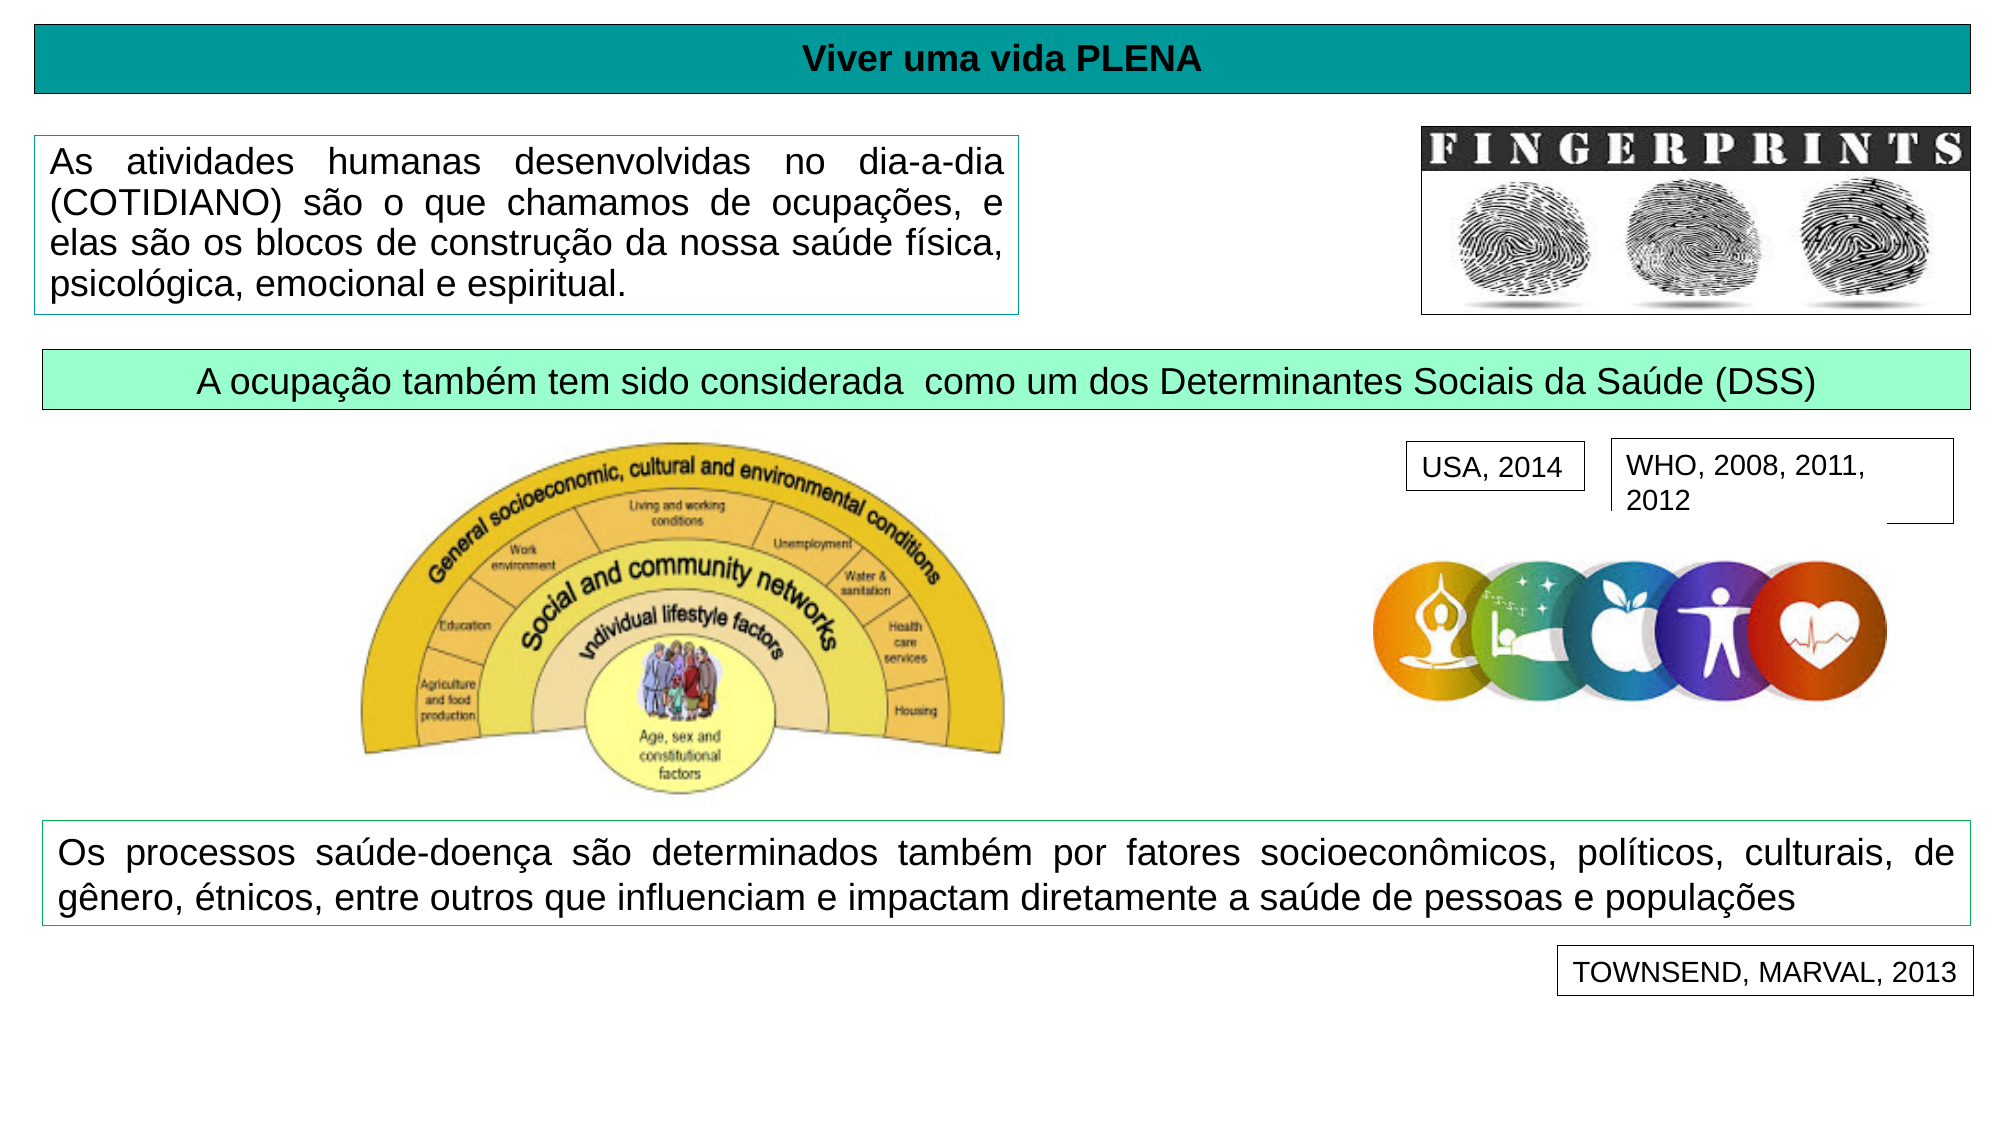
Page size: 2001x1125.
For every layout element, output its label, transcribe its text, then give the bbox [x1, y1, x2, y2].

text_box TOWNSEND, MARVAL, 2013 [1557, 945, 1974, 996]
text_box USA, 2014 [1406, 441, 1585, 491]
list As atividades humanas desenvolvidas no dia-a-dia (COTIDIANO) são o que chamamos de ocupações, e elas são os blocos de construção da nossa saúde física, psicológica, emocional e espiritual. [34, 135, 1019, 315]
picture [317, 413, 1055, 812]
picture [1373, 511, 1887, 752]
text_box A ocupação também tem sido considerada como um dos Determinantes Sociais da Saúde (DSS) [42, 349, 1971, 410]
text_box WHO, 2008, 2011, 2012 [1611, 438, 1954, 524]
text_box Os processos saúde-doença são determinados também por fatores socioeconômicos, políticos, culturais, de gênero, étnicos, entre outros que influenciam e impactam diretamente a saúde de pessoas e populações [42, 820, 1971, 926]
picture [1421, 126, 1971, 316]
text_box Viver uma vida PLENA [34, 24, 1971, 94]
